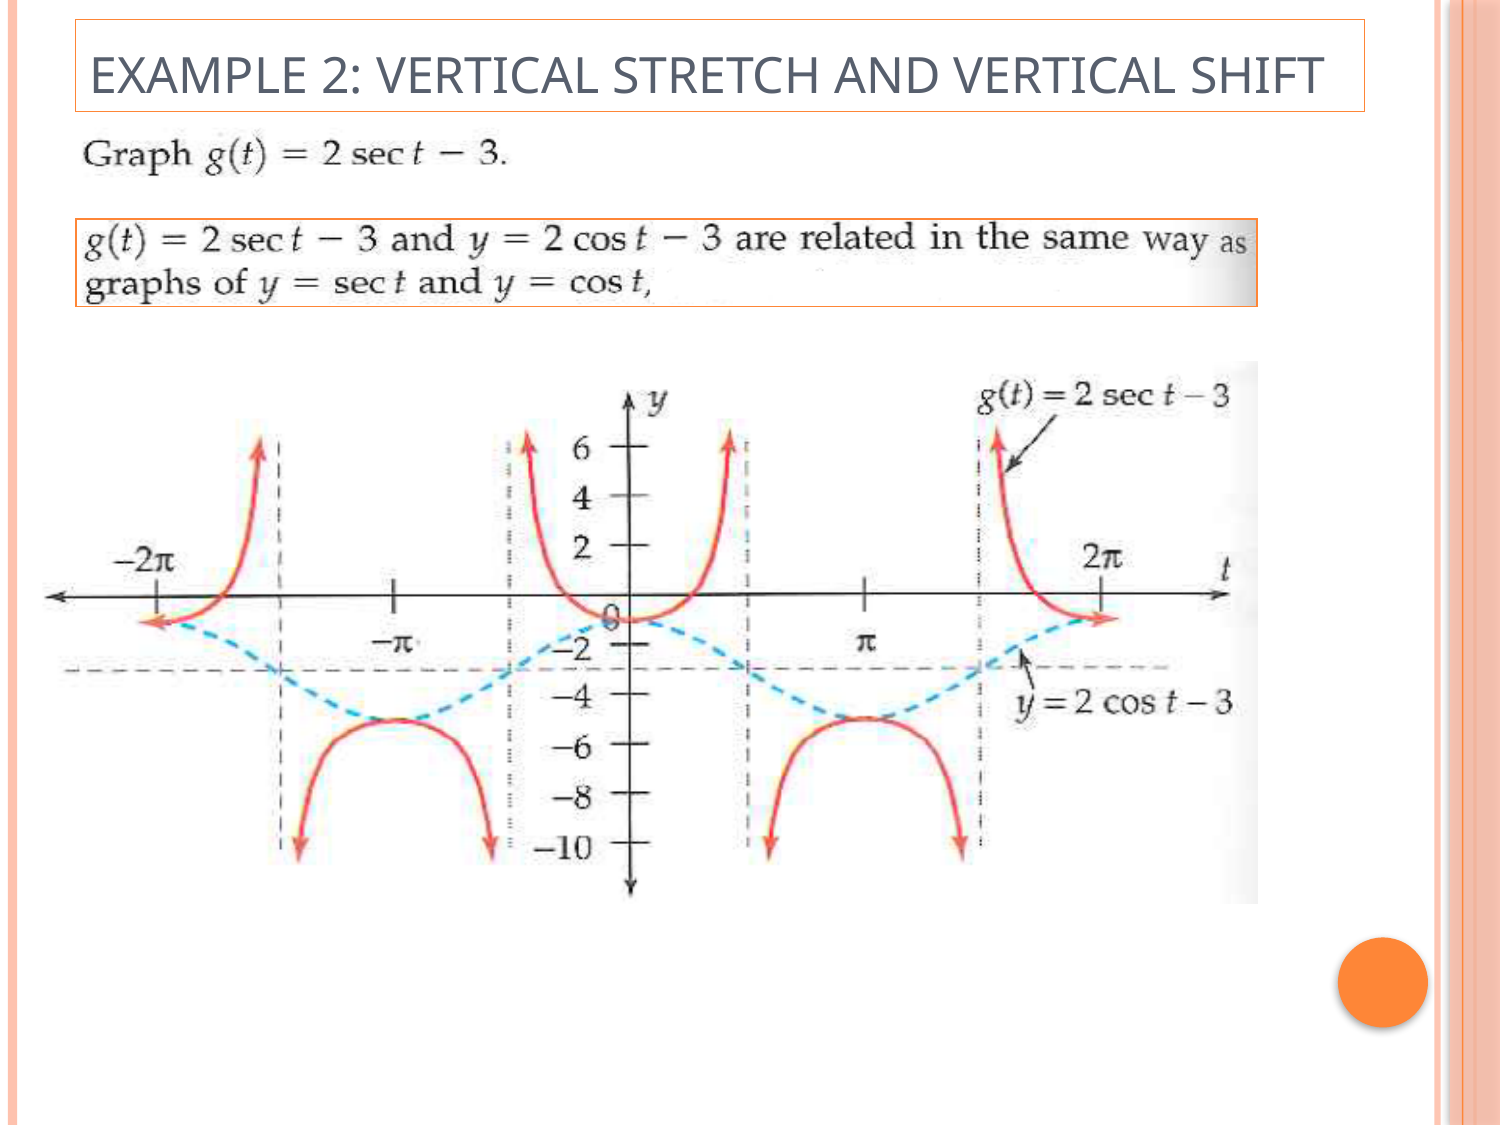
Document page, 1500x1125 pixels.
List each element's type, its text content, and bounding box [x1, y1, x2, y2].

title Example 2: Vertical Stretch and Vertical Shift [75, 19, 1365, 112]
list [40, 361, 1259, 905]
picture [76, 124, 529, 187]
picture [76, 219, 1257, 307]
